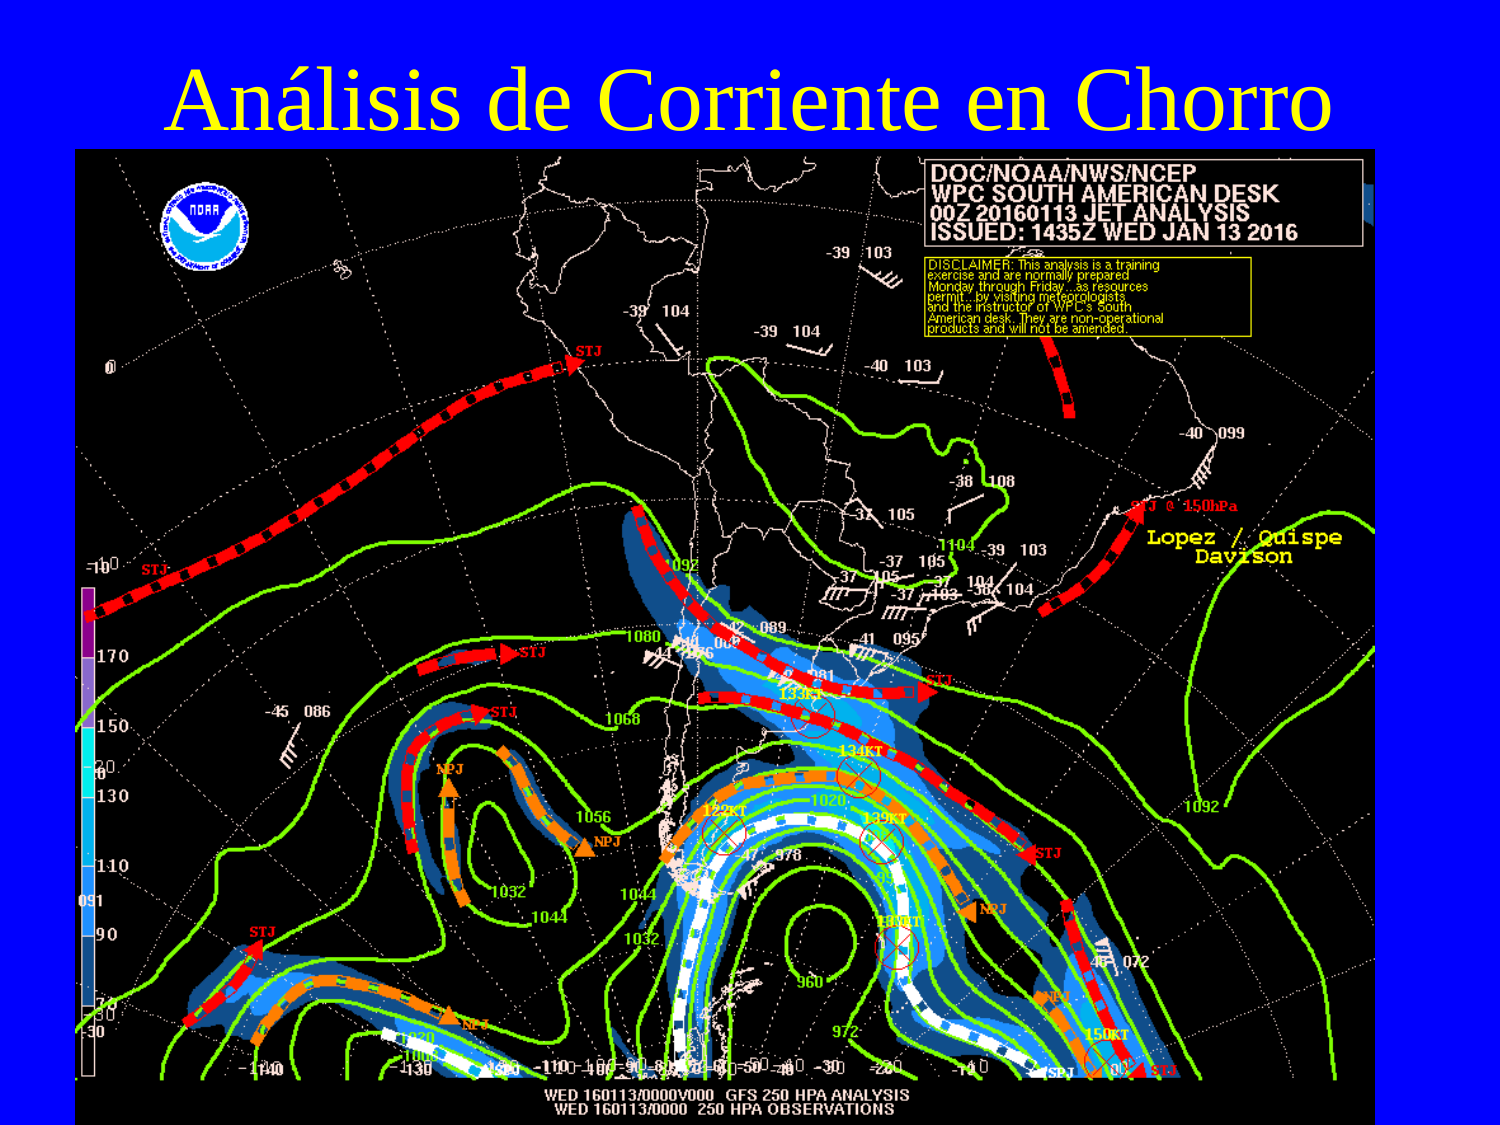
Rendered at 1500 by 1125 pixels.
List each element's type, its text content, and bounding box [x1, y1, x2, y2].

title Análisis de Corriente en Chorro [112, 0, 1388, 188]
picture [74, 149, 1376, 1125]
